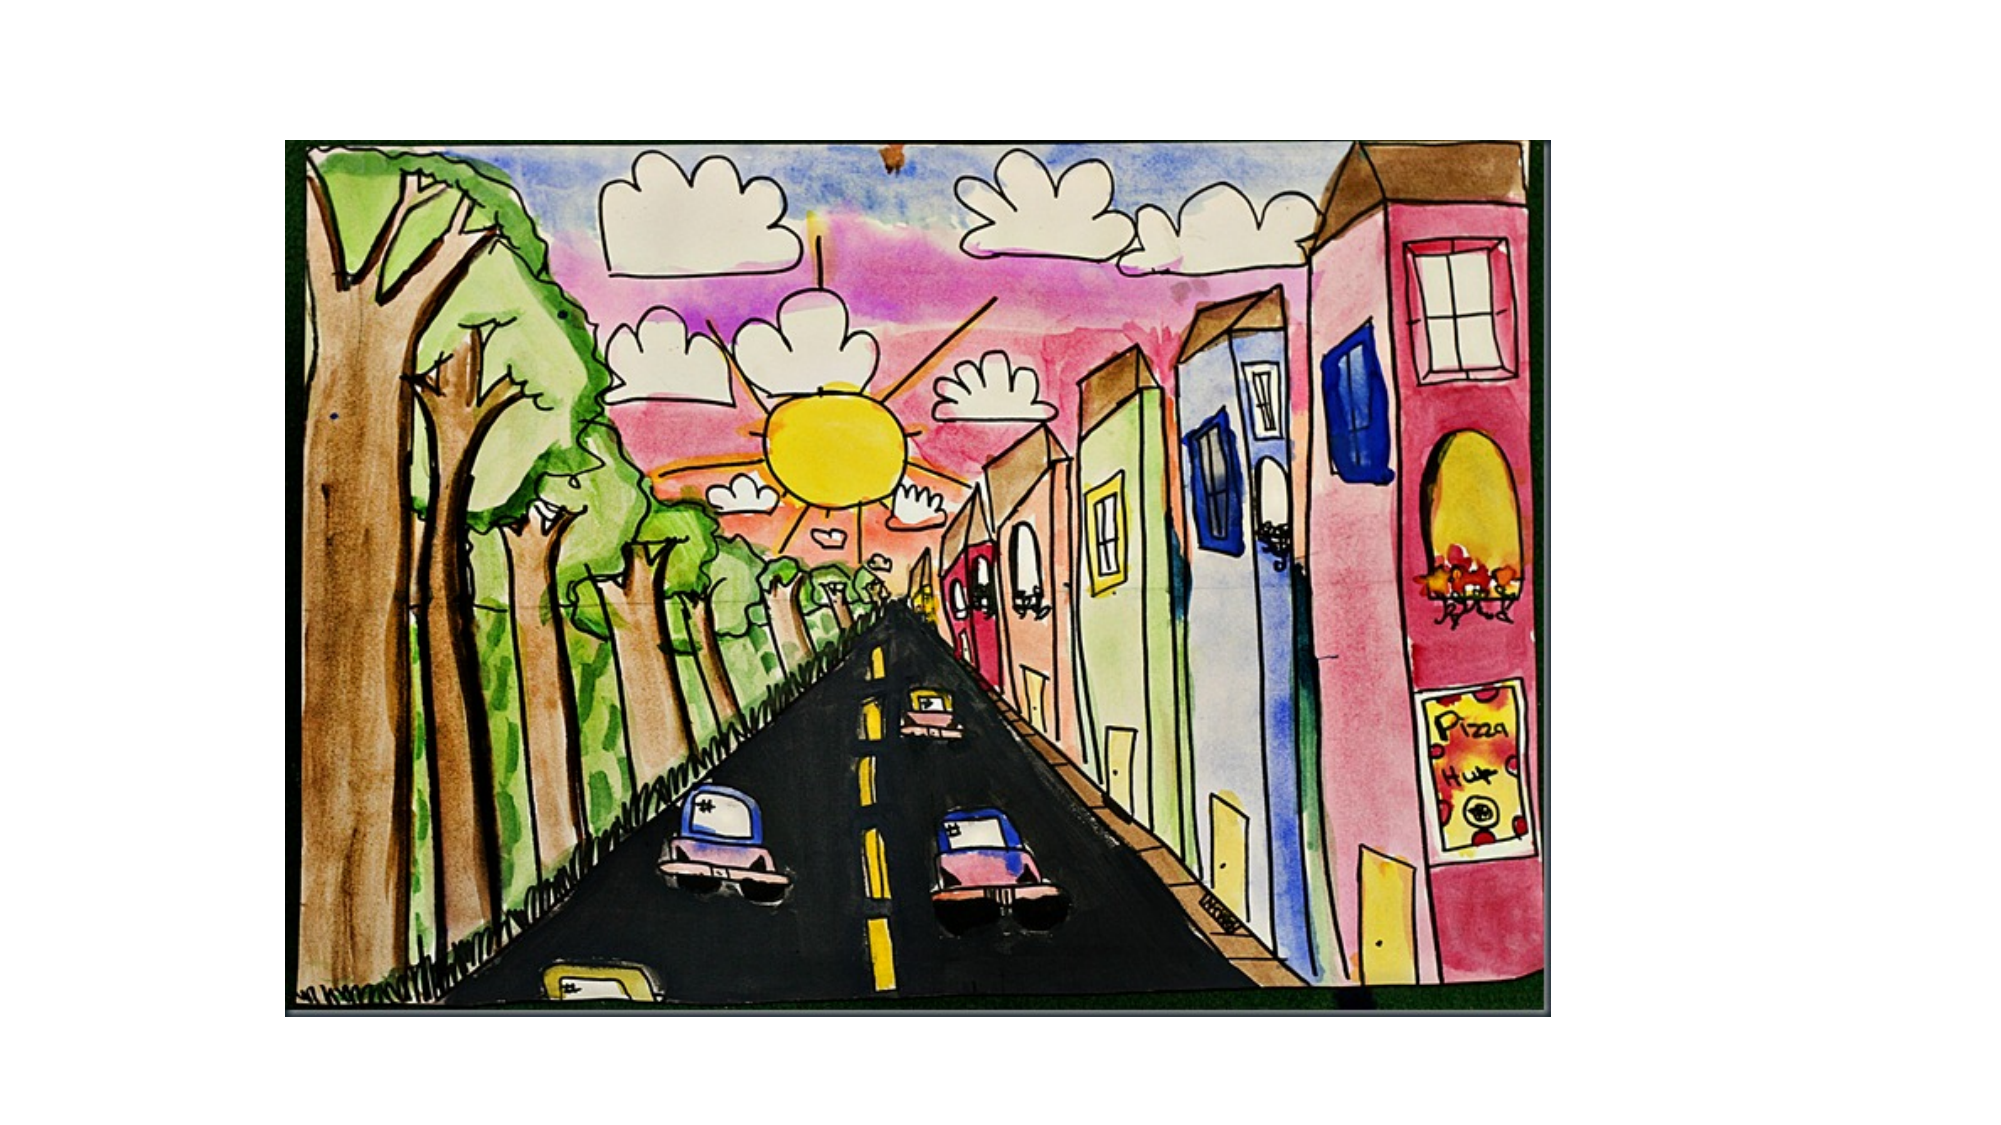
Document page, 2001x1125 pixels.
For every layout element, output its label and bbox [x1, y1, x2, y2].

picture [285, 140, 1551, 1017]
